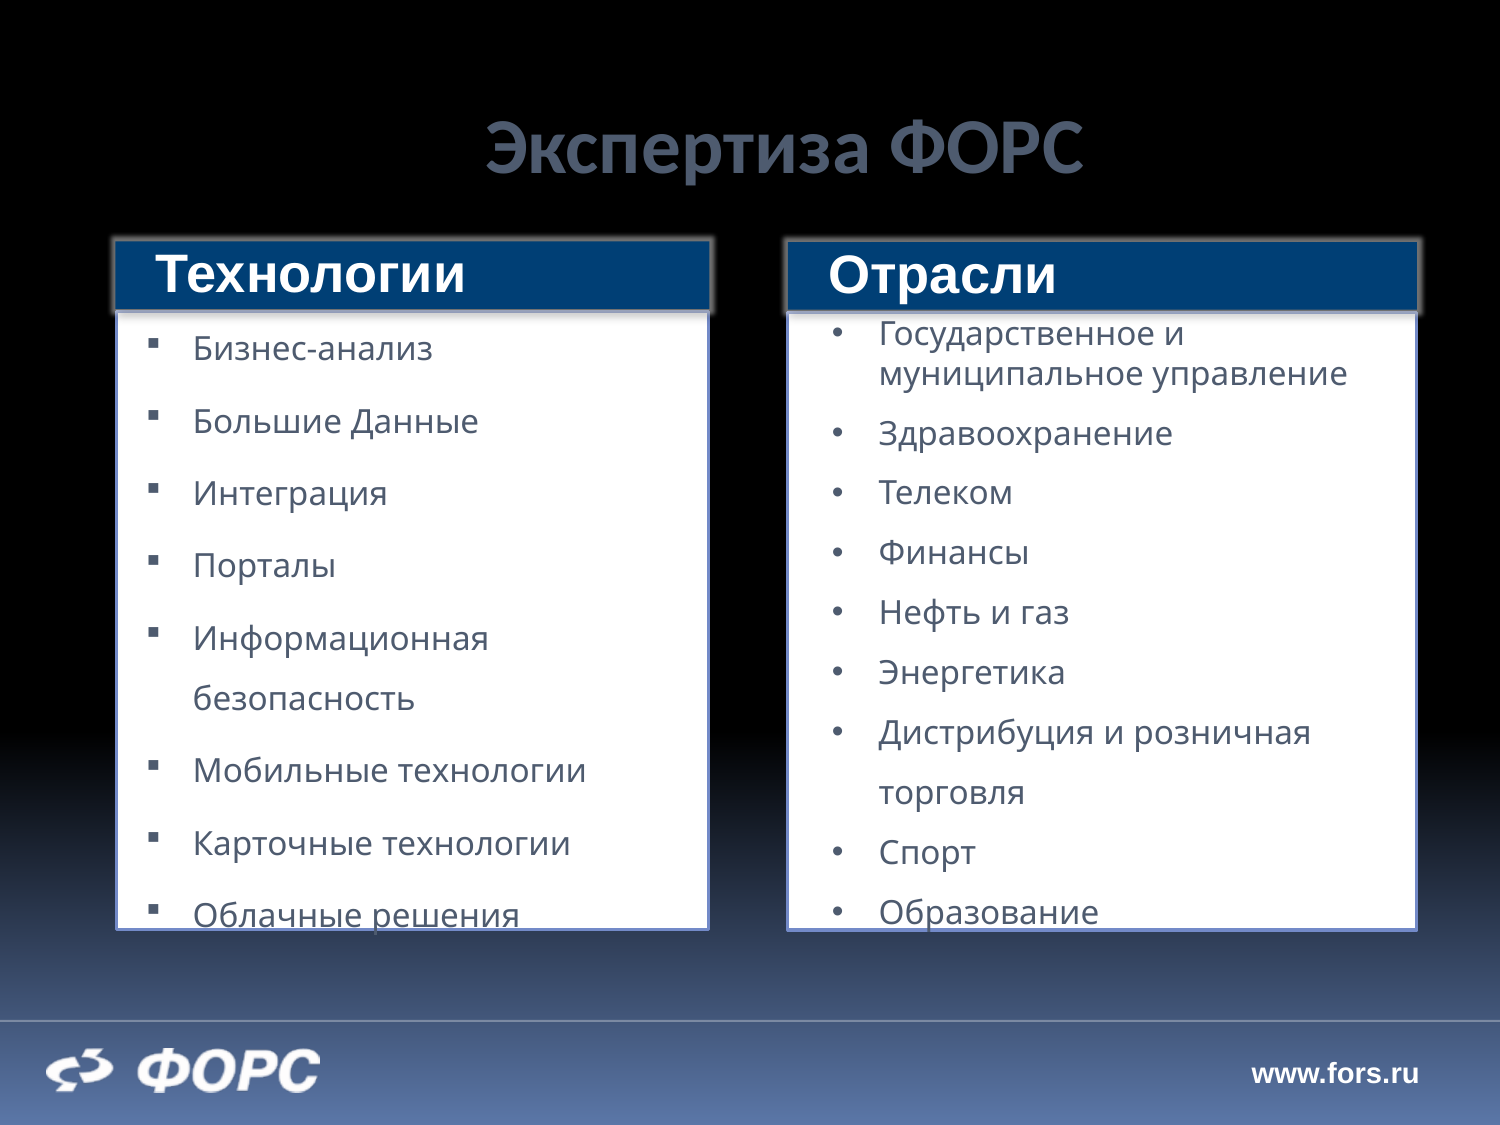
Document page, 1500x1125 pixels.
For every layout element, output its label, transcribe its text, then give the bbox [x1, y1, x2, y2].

title Экспертиза ФОРС [115, 83, 1454, 212]
text_box Технологии [115, 241, 710, 309]
text_box Бизнес-анализ Большие Данные Интеграция Порталы Информационная безопасность Мобильные технологии Карточные технологии Облачные решения [115, 321, 710, 931]
text_box Отрасли [787, 242, 1417, 310]
picture [46, 1048, 320, 1093]
text_box Государственное и муниципальное управление Здравоохранение Телеком Финансы Нефть и газ Энергетика Дистрибуция и розничная торговля Спорт Образование [786, 321, 1418, 932]
